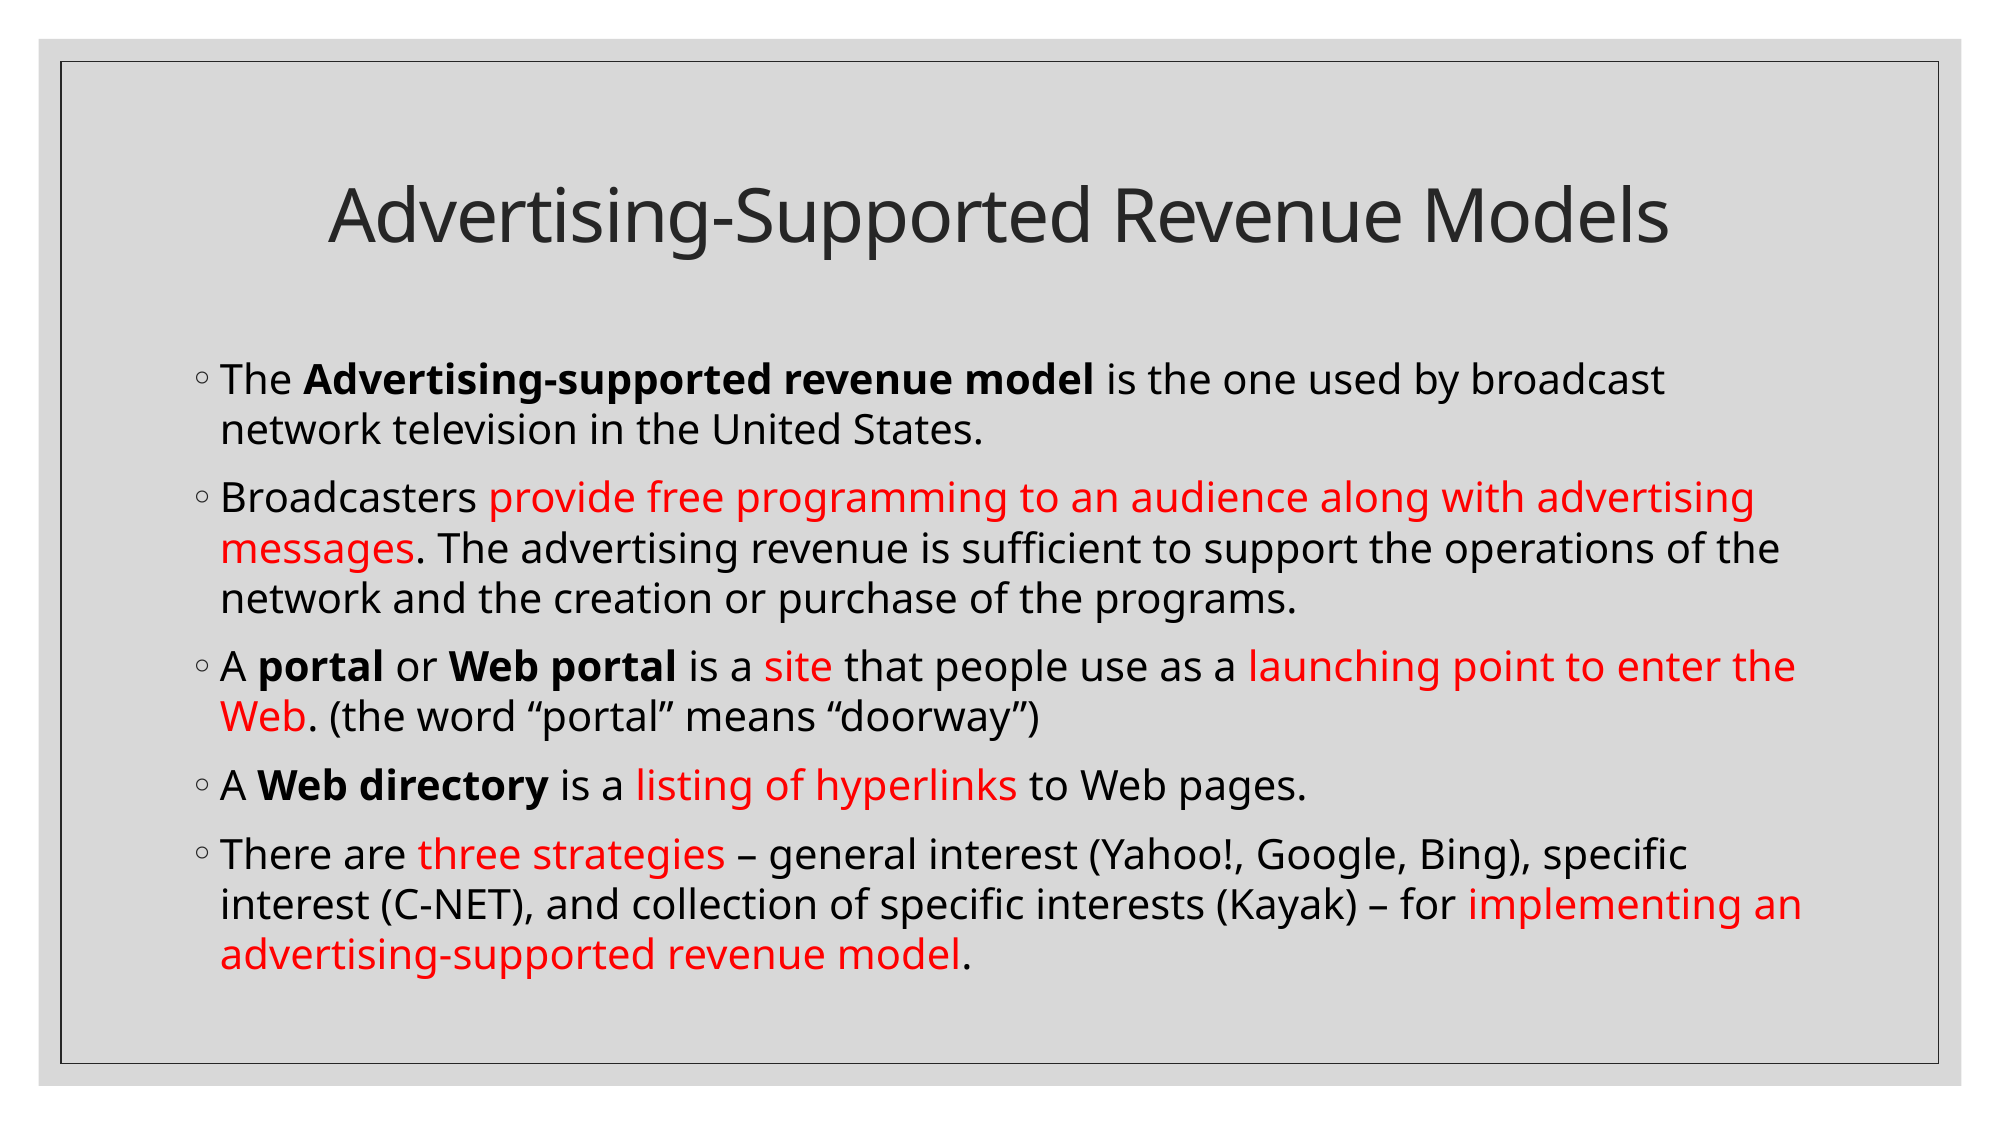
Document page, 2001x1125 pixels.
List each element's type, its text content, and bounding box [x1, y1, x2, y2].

title Advertising-Supported Revenue Models [174, 105, 1825, 331]
list The Advertising-supported revenue model is the one used by broadcast network television in the United States. Broadcasters provide free programming to an audience along with advertising messages. The advertising revenue is sufficient to support the operations of the network and the creation or purchase of the programs. A portal or Web portal is a site that people use as a launching point to enter the Web. (the word “portal” means “doorway”) A Web directory is a listing of hyperlinks to Web pages. There are three strategies – general interest (Yahoo!, Google, Bing), specific interest (C-NET), and collection of specific interests (Kayak) – for implementing an advertising-supported revenue model. [174, 345, 1825, 977]
